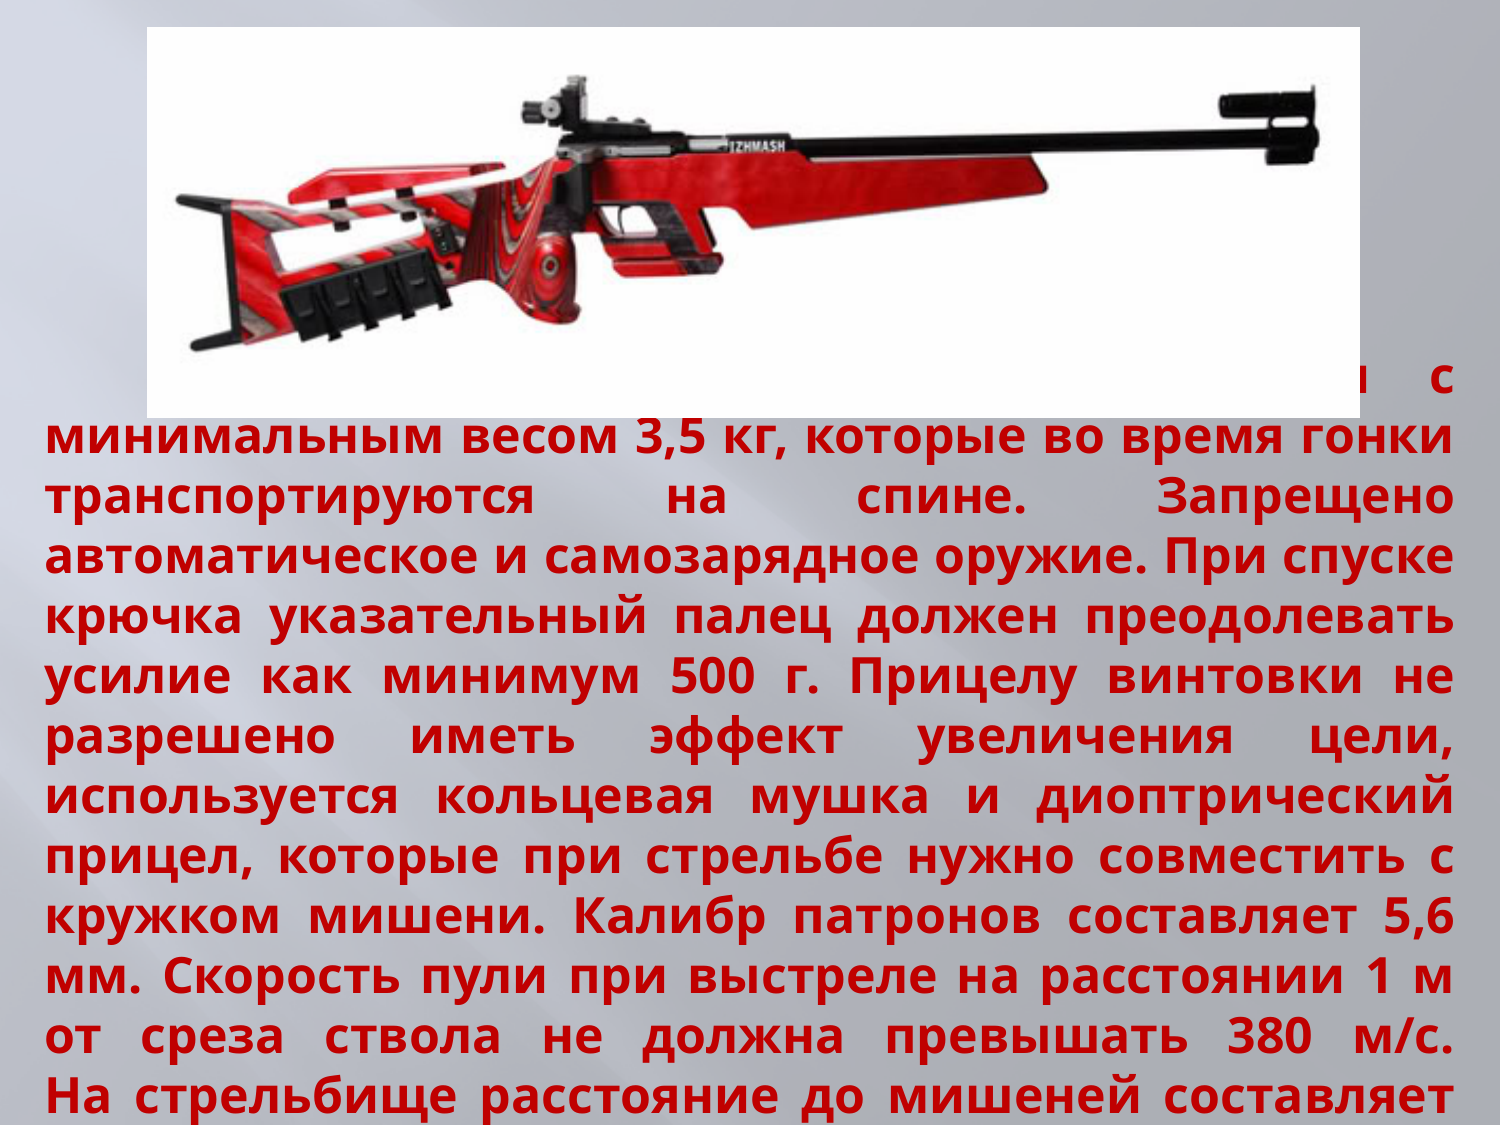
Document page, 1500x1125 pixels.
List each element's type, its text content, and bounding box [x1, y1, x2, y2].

picture [147, 27, 1361, 419]
title Для стрельбы применяются винтовки с минимальным весом 3,5 кг, которые во время гонки транспортируются на спине. Запрещено автоматическое и самозарядное оружие. При спуске крючка указательный палец должен преодолевать усилие как минимум 500 г. Прицелу винтовки не разрешено иметь эффект увеличения цели, используется кольцевая мушка и диоптрический прицел, которые при стрельбе нужно совместить с кружком мишени. Калибр патронов составляет 5,6 мм. Скорость пули при выстреле на расстоянии 1 м от среза ствола не должна превышать 380 м/с. На стрельбище расстояние до мишеней составляет 50 метров. [29, 420, 1471, 1106]
